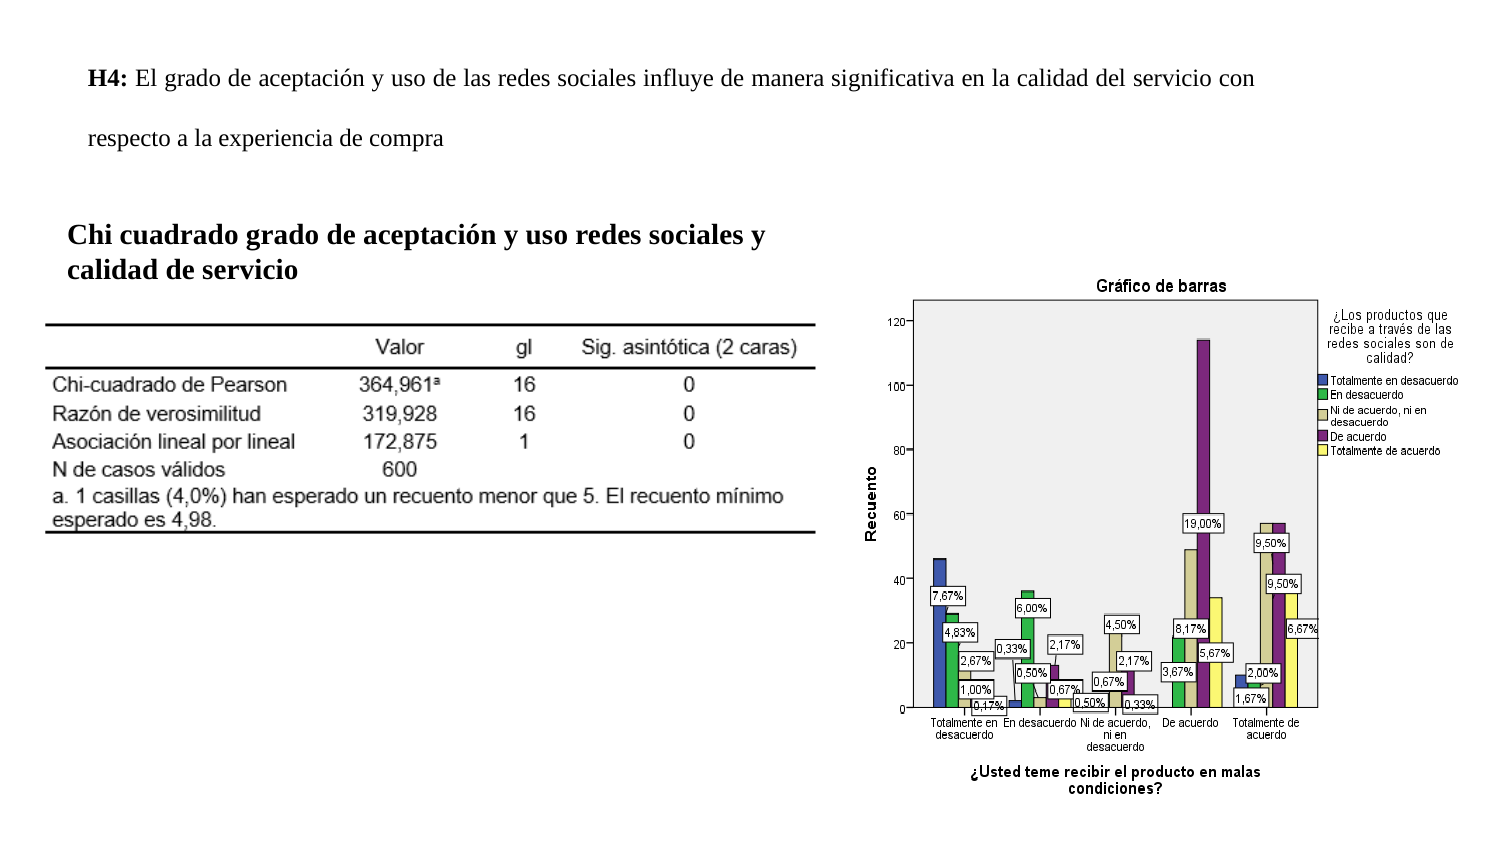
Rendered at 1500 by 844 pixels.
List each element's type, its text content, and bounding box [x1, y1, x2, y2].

text_box H4: El grado de aceptación y uso de las redes sociales influye de manera significativa en la calidad del servicio con respecto a la experiencia de compra [73, 23, 1272, 159]
picture [849, 261, 1474, 813]
text_box Chi cuadrado grado de aceptación y uso redes sociales y calidad de servicio [52, 208, 803, 293]
picture [25, 313, 826, 538]
